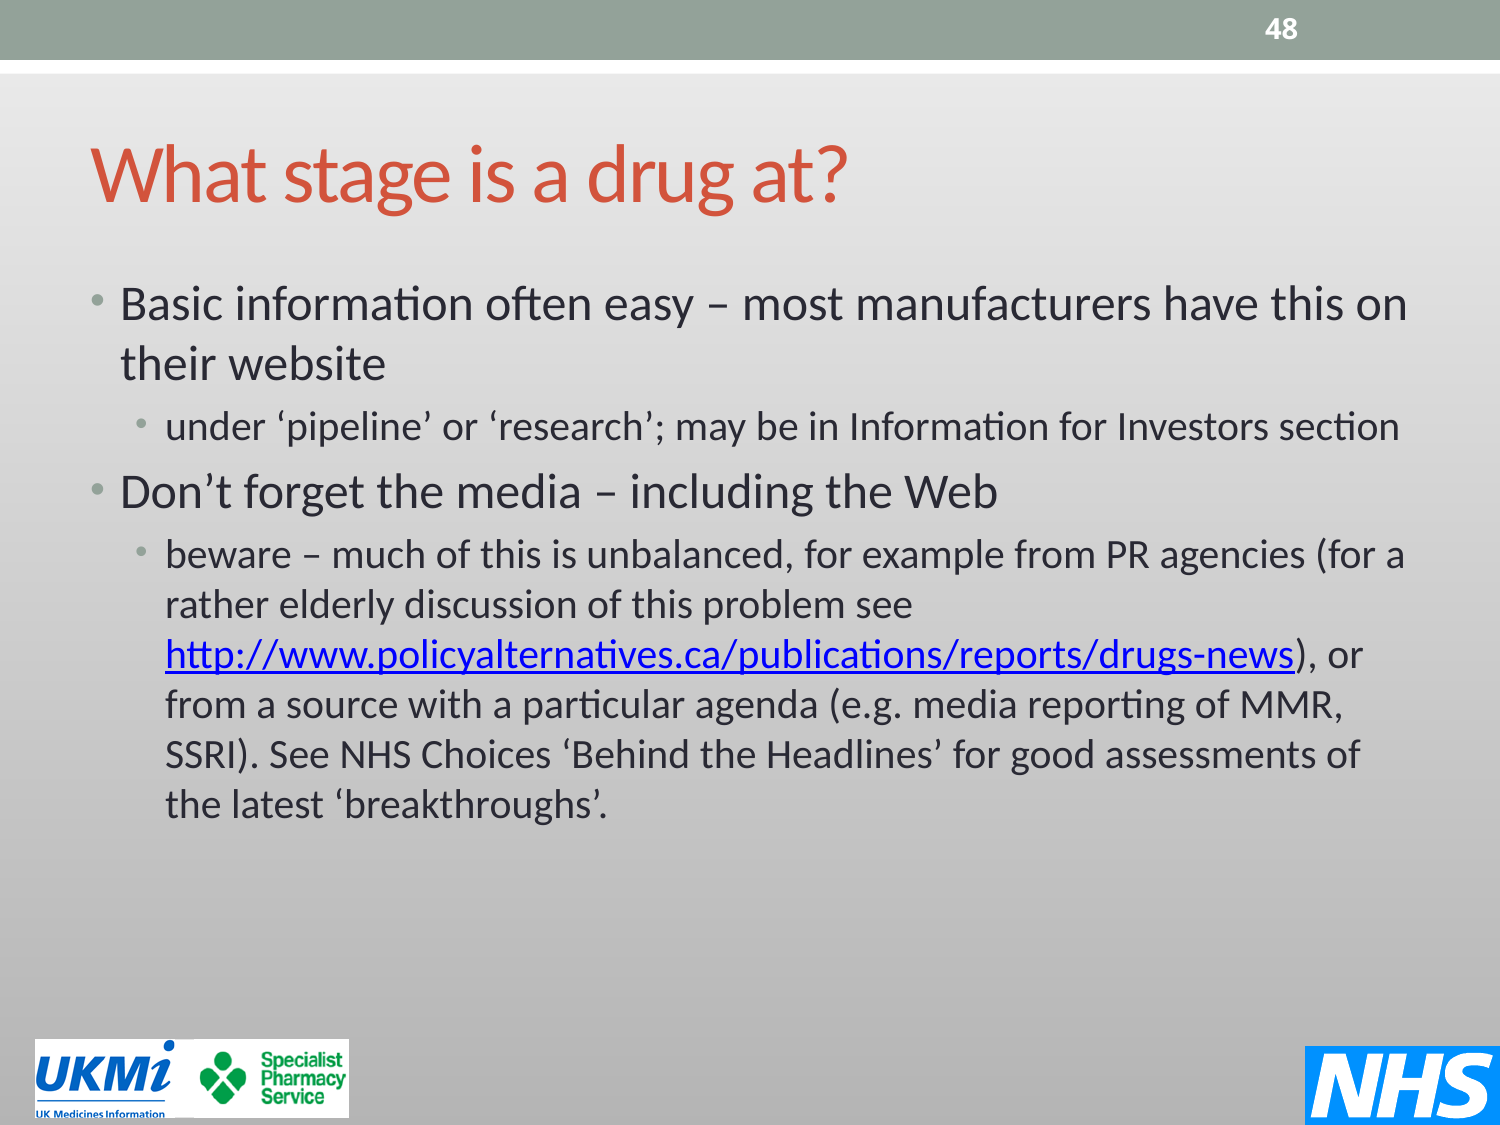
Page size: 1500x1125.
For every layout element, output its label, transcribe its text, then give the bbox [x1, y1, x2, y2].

title What stage is a drug at? [75, 87, 1425, 250]
picture [35, 1039, 175, 1118]
list Basic information often easy – most manufacturers have this on their website under ‘pipeline’ or ‘research’; may be in Information for Investors section Don’t forget the media – including the Web beware – much of this is unbalanced, for example from PR agencies (for a rather elderly discussion of this problem see http://www.policyalternatives.ca/publications/reports/drugs-news), or from a source with a particular agenda (e.g. media reporting of MMR, SSRI). See NHS Choices ‘Behind the Headlines’ for good assessments of the latest ‘breakthroughs’. [75, 262, 1425, 1063]
slide_number 48 [1250, 3, 1425, 57]
picture [194, 1063, 349, 1118]
